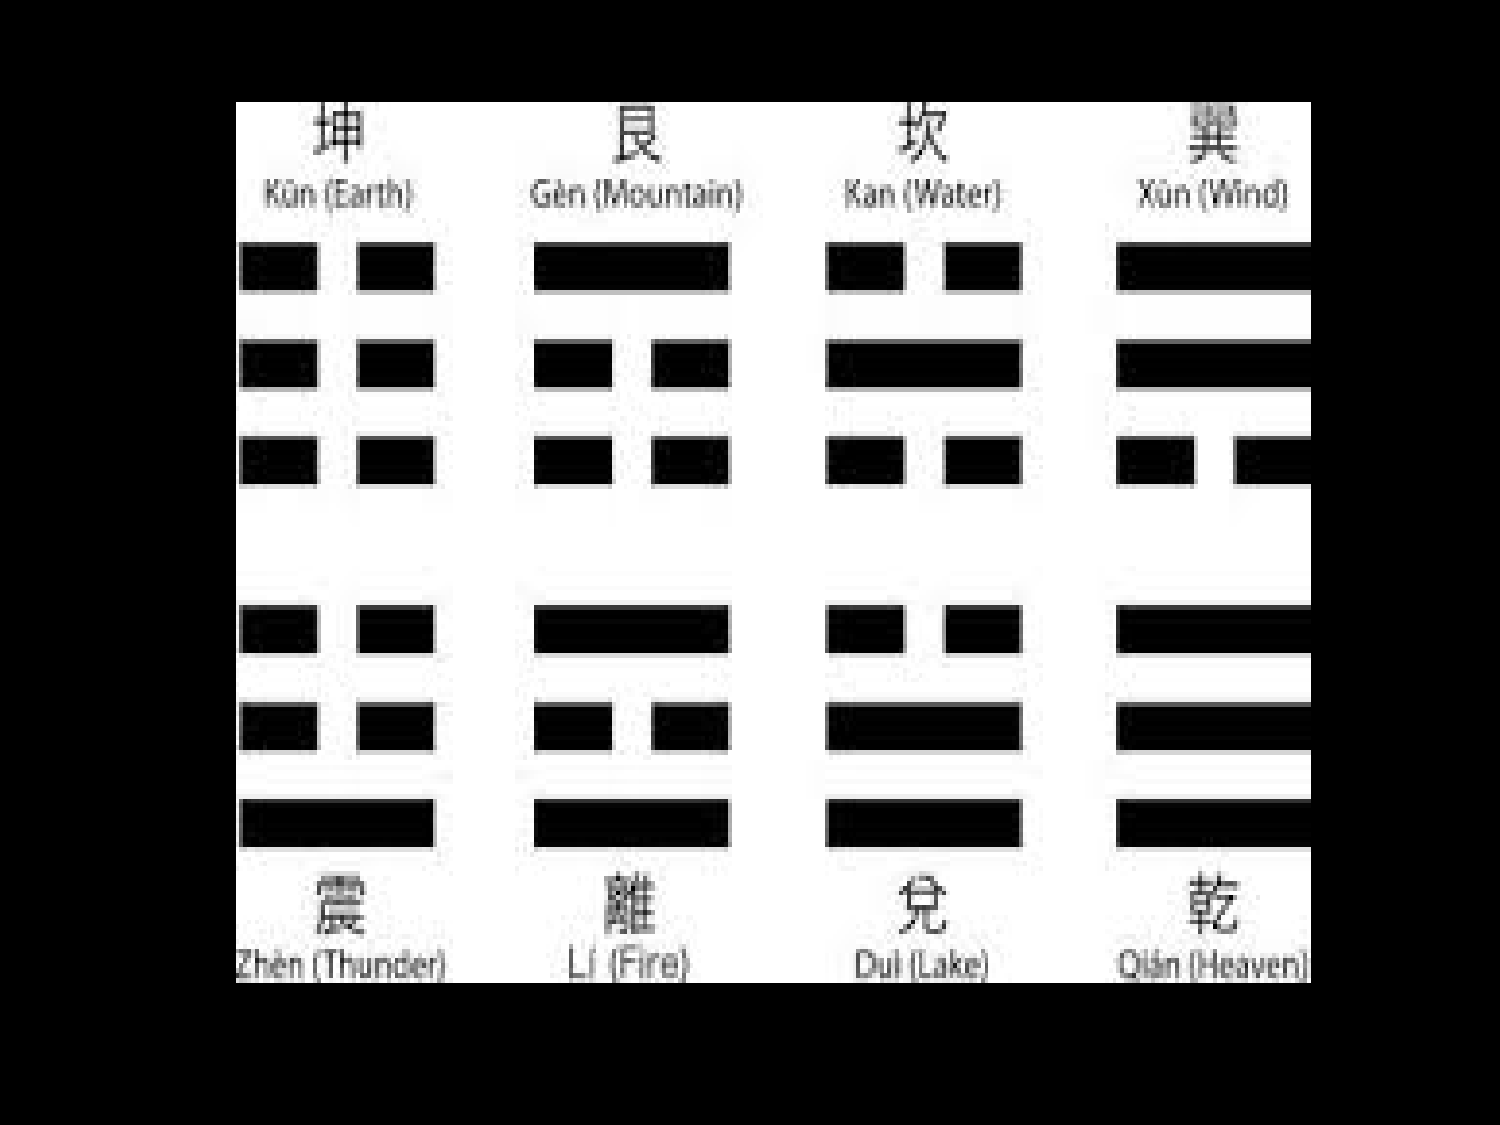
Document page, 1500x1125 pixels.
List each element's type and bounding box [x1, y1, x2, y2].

picture [236, 102, 1312, 984]
